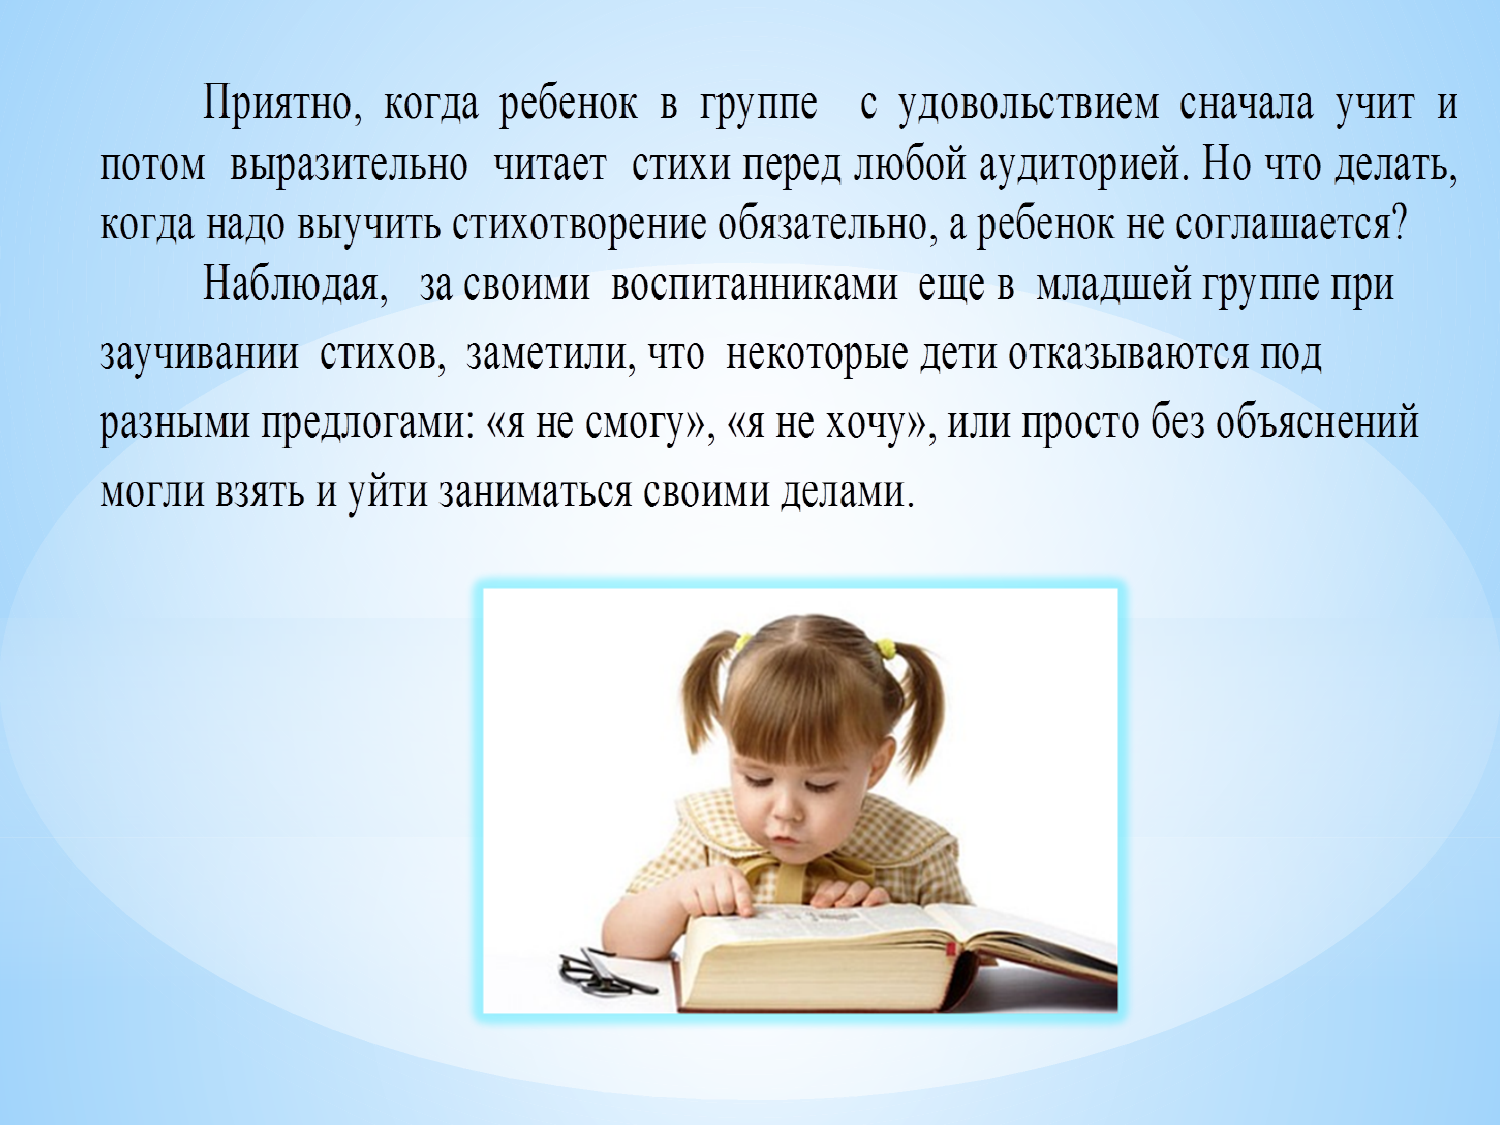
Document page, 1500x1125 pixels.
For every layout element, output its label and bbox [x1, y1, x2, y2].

list [100, 70, 1459, 566]
picture [461, 566, 1140, 1036]
